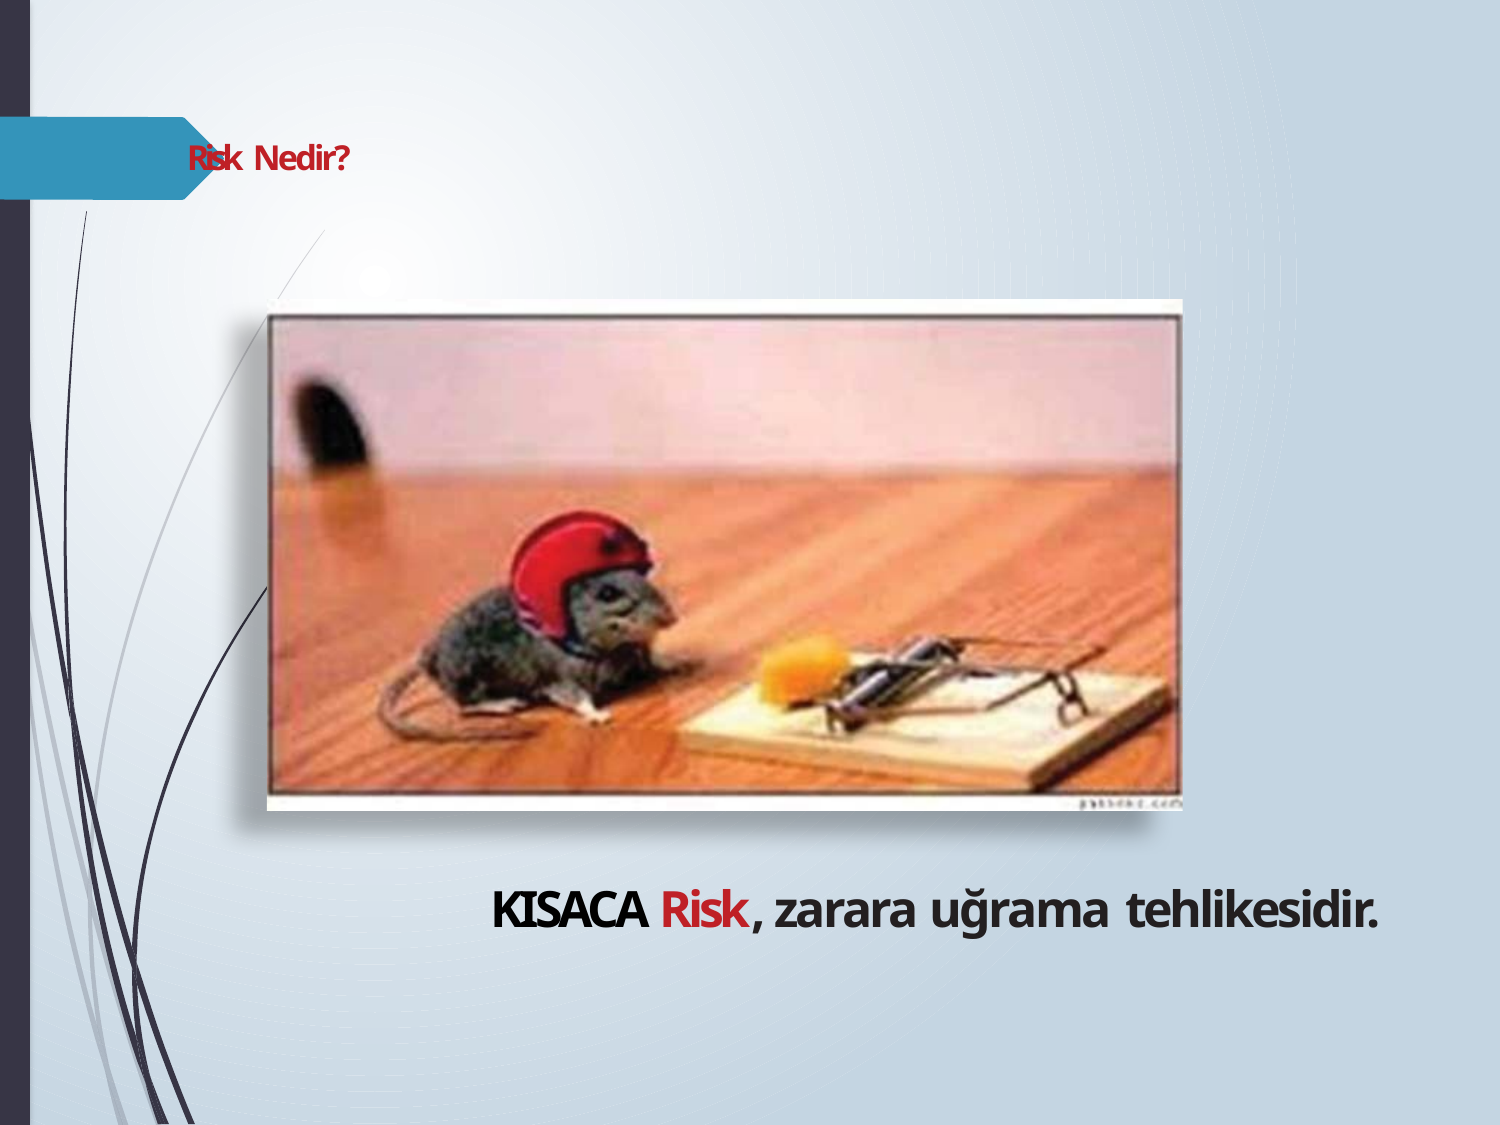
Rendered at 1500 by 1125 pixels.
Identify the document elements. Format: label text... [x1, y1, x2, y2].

text_box Risk Nedir? [174, 134, 1397, 226]
text_box KISACA Risk, zarara uğrama tehlikesidir. [128, 228, 1483, 945]
text_box [266, 299, 1183, 811]
